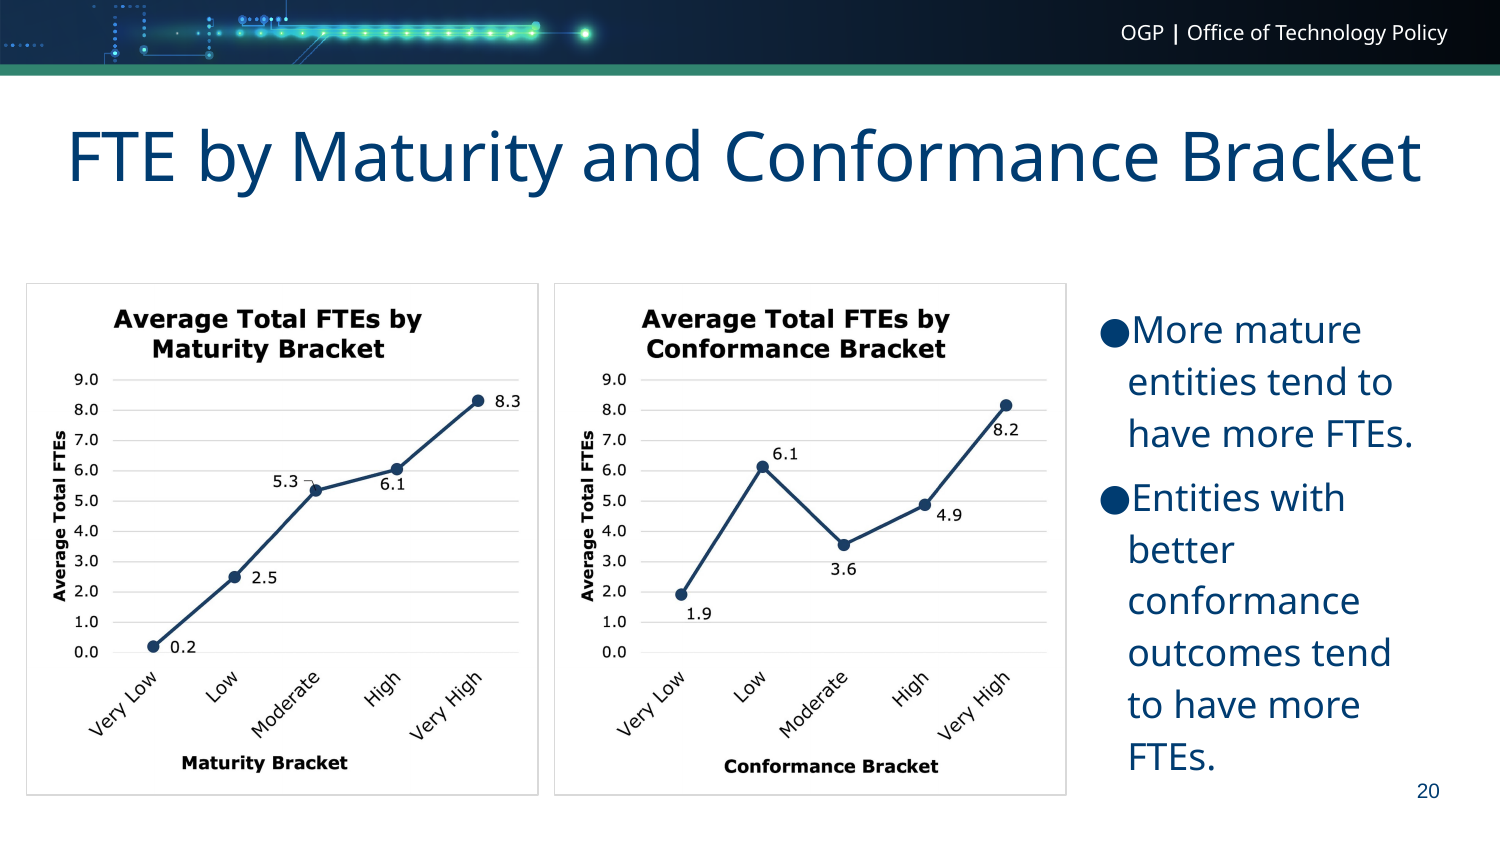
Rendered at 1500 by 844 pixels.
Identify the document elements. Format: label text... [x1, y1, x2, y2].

title FTE by Maturity and Conformance Bracket [51, 98, 1449, 192]
picture [0, 0, 1500, 64]
picture [555, 284, 1066, 795]
list More mature entities tend to have more FTEs. Entities with better conformance outcomes tend to have more FTEs. [1083, 284, 1449, 758]
slide_number 20 [1364, 757, 1455, 823]
picture [27, 284, 538, 795]
